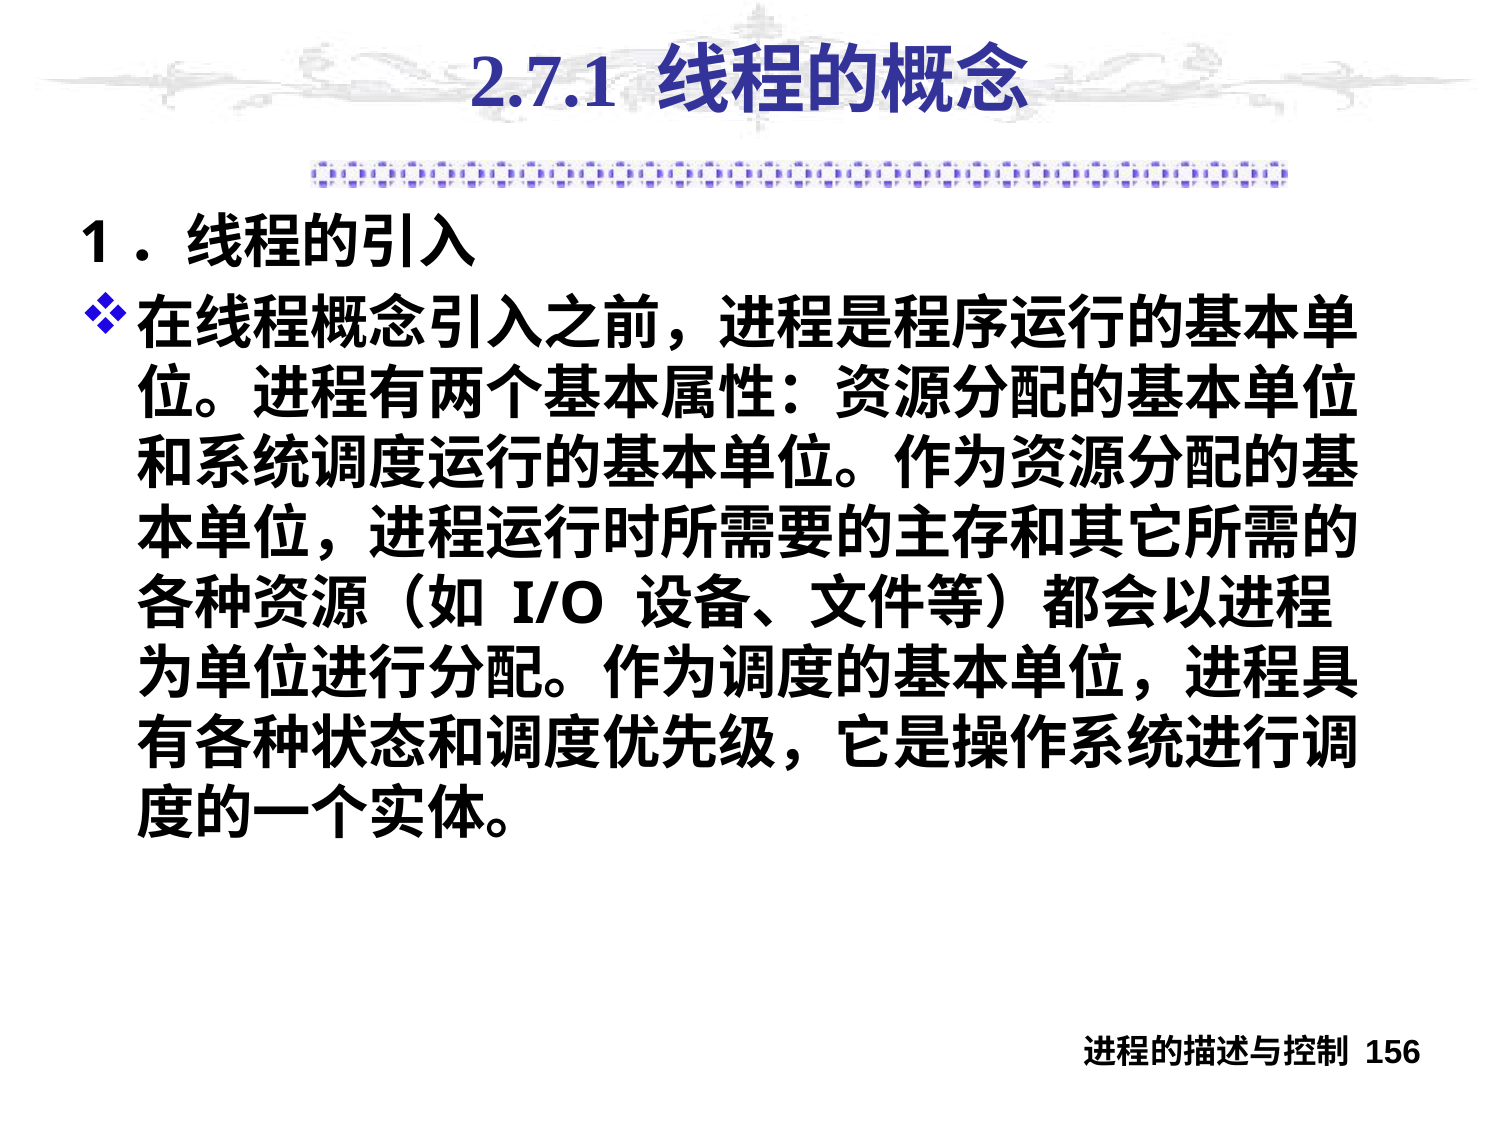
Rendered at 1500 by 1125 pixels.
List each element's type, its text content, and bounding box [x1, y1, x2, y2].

list 1．线程的引入 在线程概念引入之前，进程是程序运行的基本单位。进程有两个基本属性：资源分配的基本单位和系统调度运行的基本单位。作为资源分配的基本单位，进程运行时所需要的主存和其它所需的各种资源（如 I/O 设备、文件等）都会以进程为单位进行分配。作为调度的基本单位，进程具有各种状态和调度优先级，它是操作系统进行调度的一个实体。 [64, 196, 1400, 1000]
title 2.7.1 线程的概念 [49, 30, 1451, 122]
picture [0, 0, 1500, 188]
